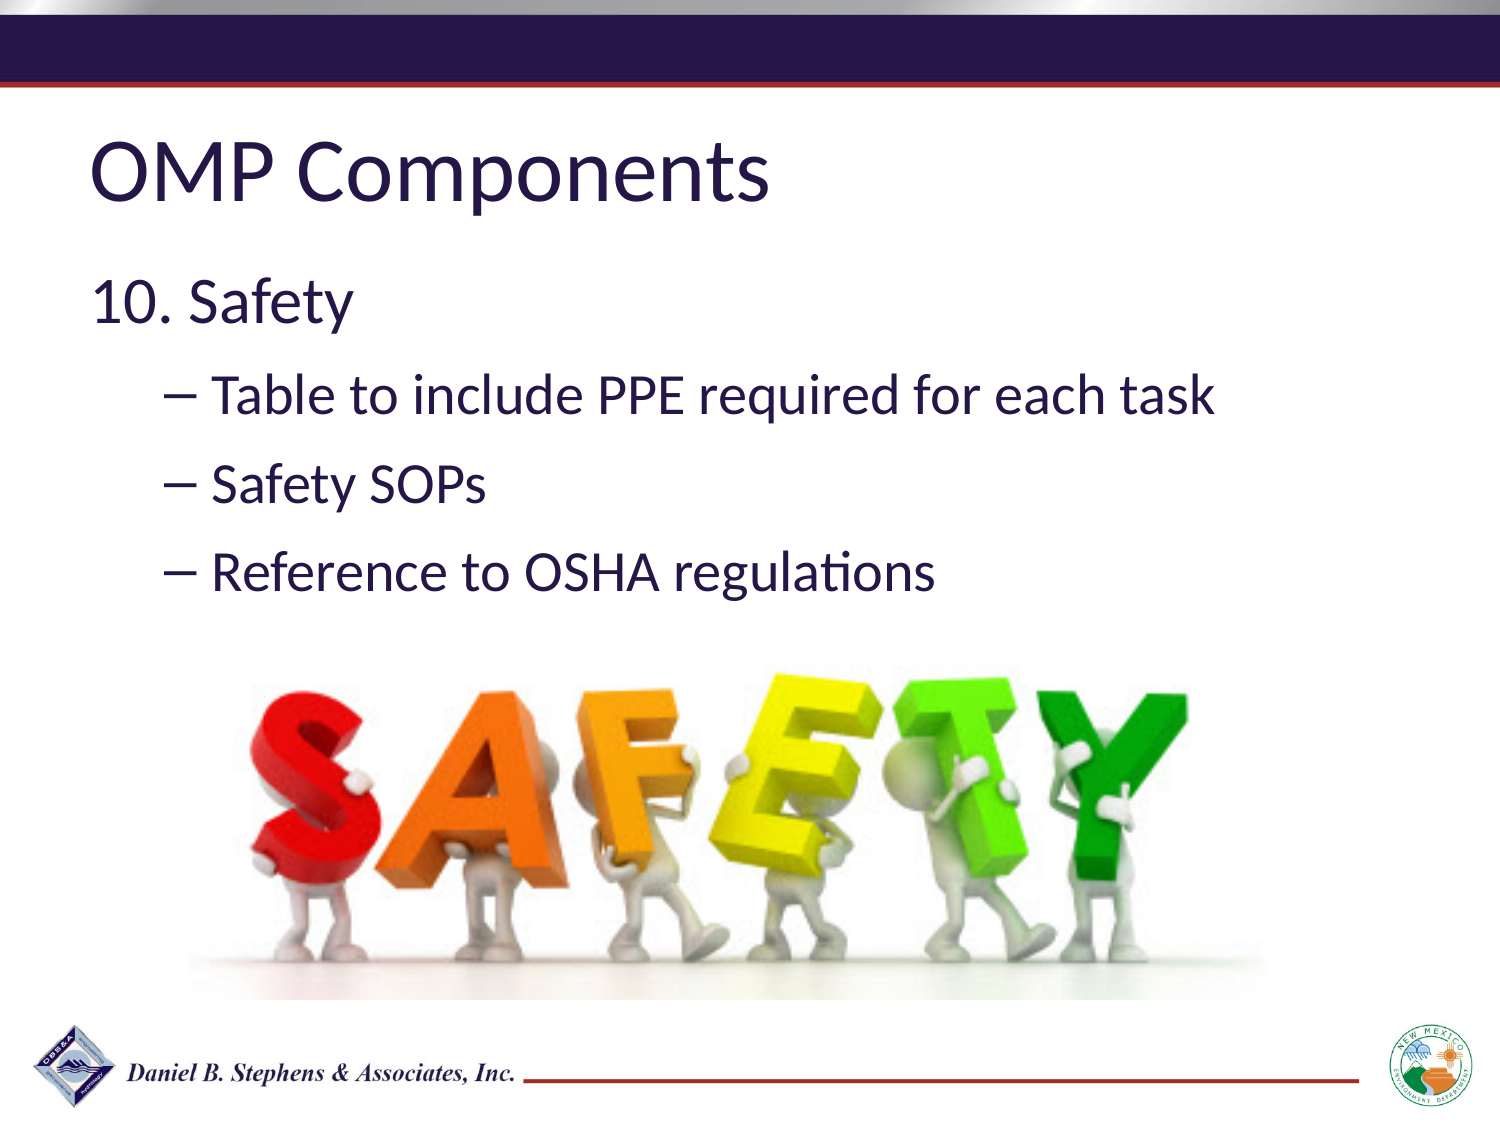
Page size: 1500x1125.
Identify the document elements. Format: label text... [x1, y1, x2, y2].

text_box 10. Safety Table to include PPE required for each task Safety SOPs Reference to OSHA regulations [74, 249, 1425, 993]
picture [167, 474, 1288, 1001]
picture [1387, 1022, 1474, 1108]
picture [0, 0, 1500, 88]
text_box OMP Components [74, 92, 1425, 238]
picture [33, 1025, 1360, 1108]
